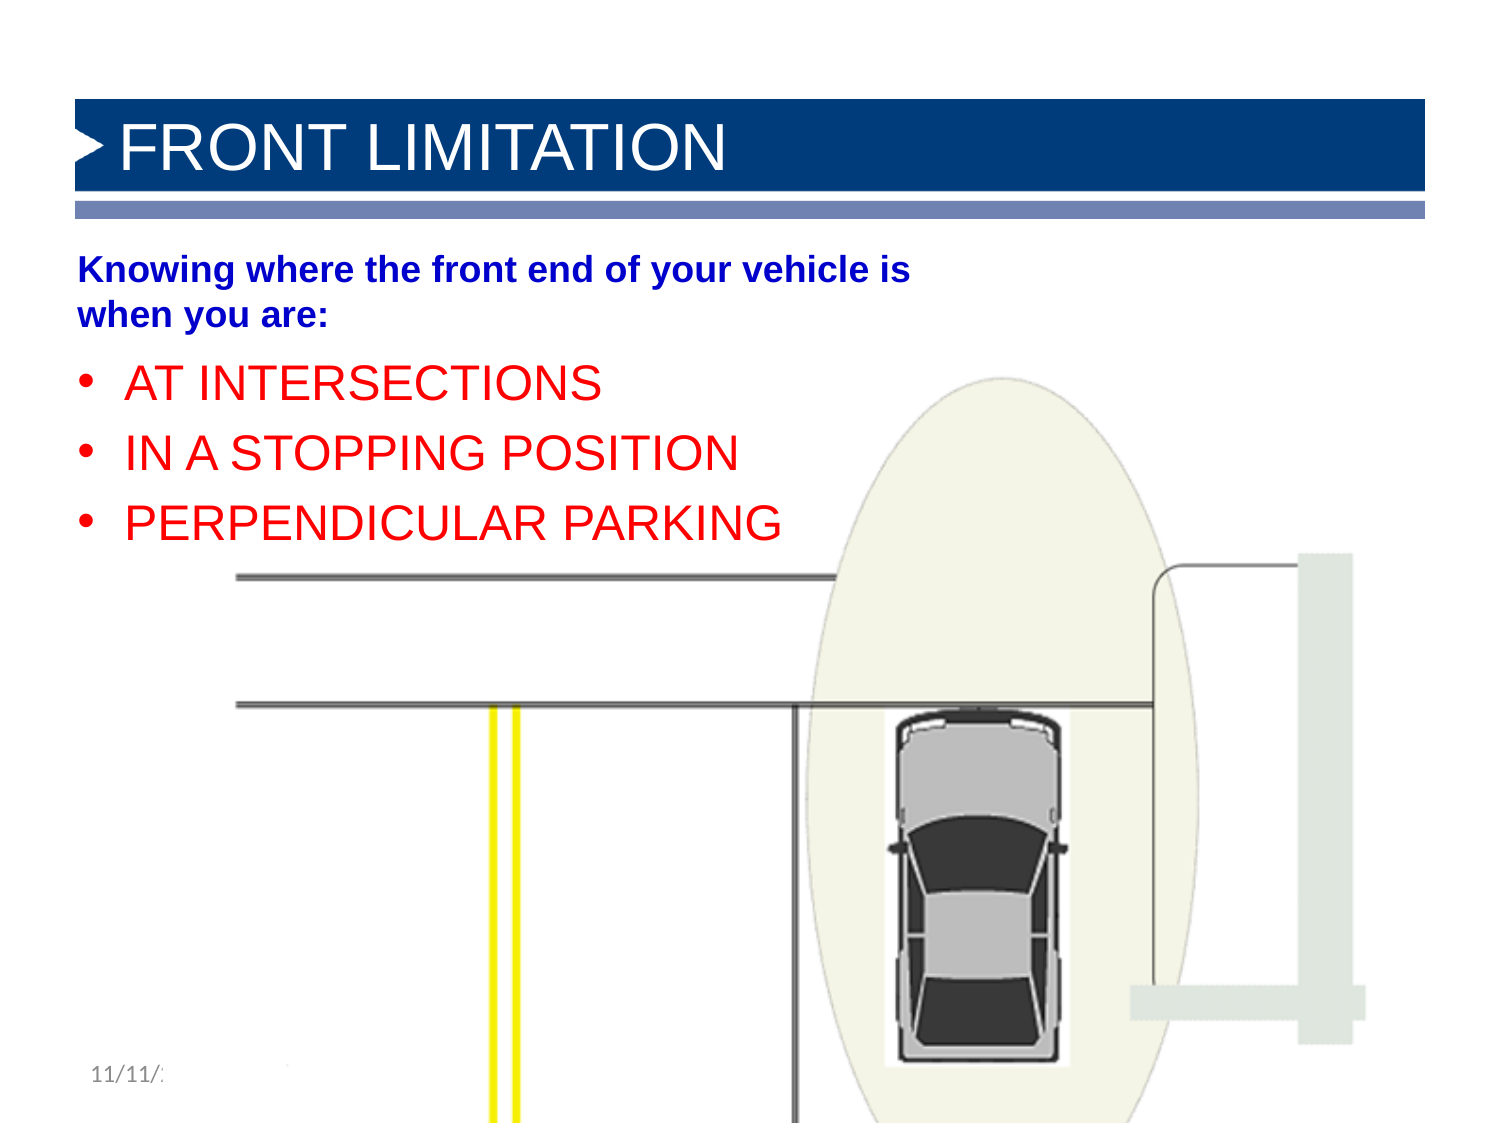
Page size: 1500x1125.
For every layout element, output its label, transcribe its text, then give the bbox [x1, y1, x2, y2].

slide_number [75, 1042, 157, 1103]
title FRONT LIMITATION [75, 50, 1425, 238]
text_box Knowing where the front end of your vehicle is when you are: [62, 237, 1410, 342]
picture [162, 374, 1496, 1124]
text_box AT INTERSECTIONS IN A STOPPING POSITION PERPENDICULAR PARKING [62, 343, 1338, 619]
